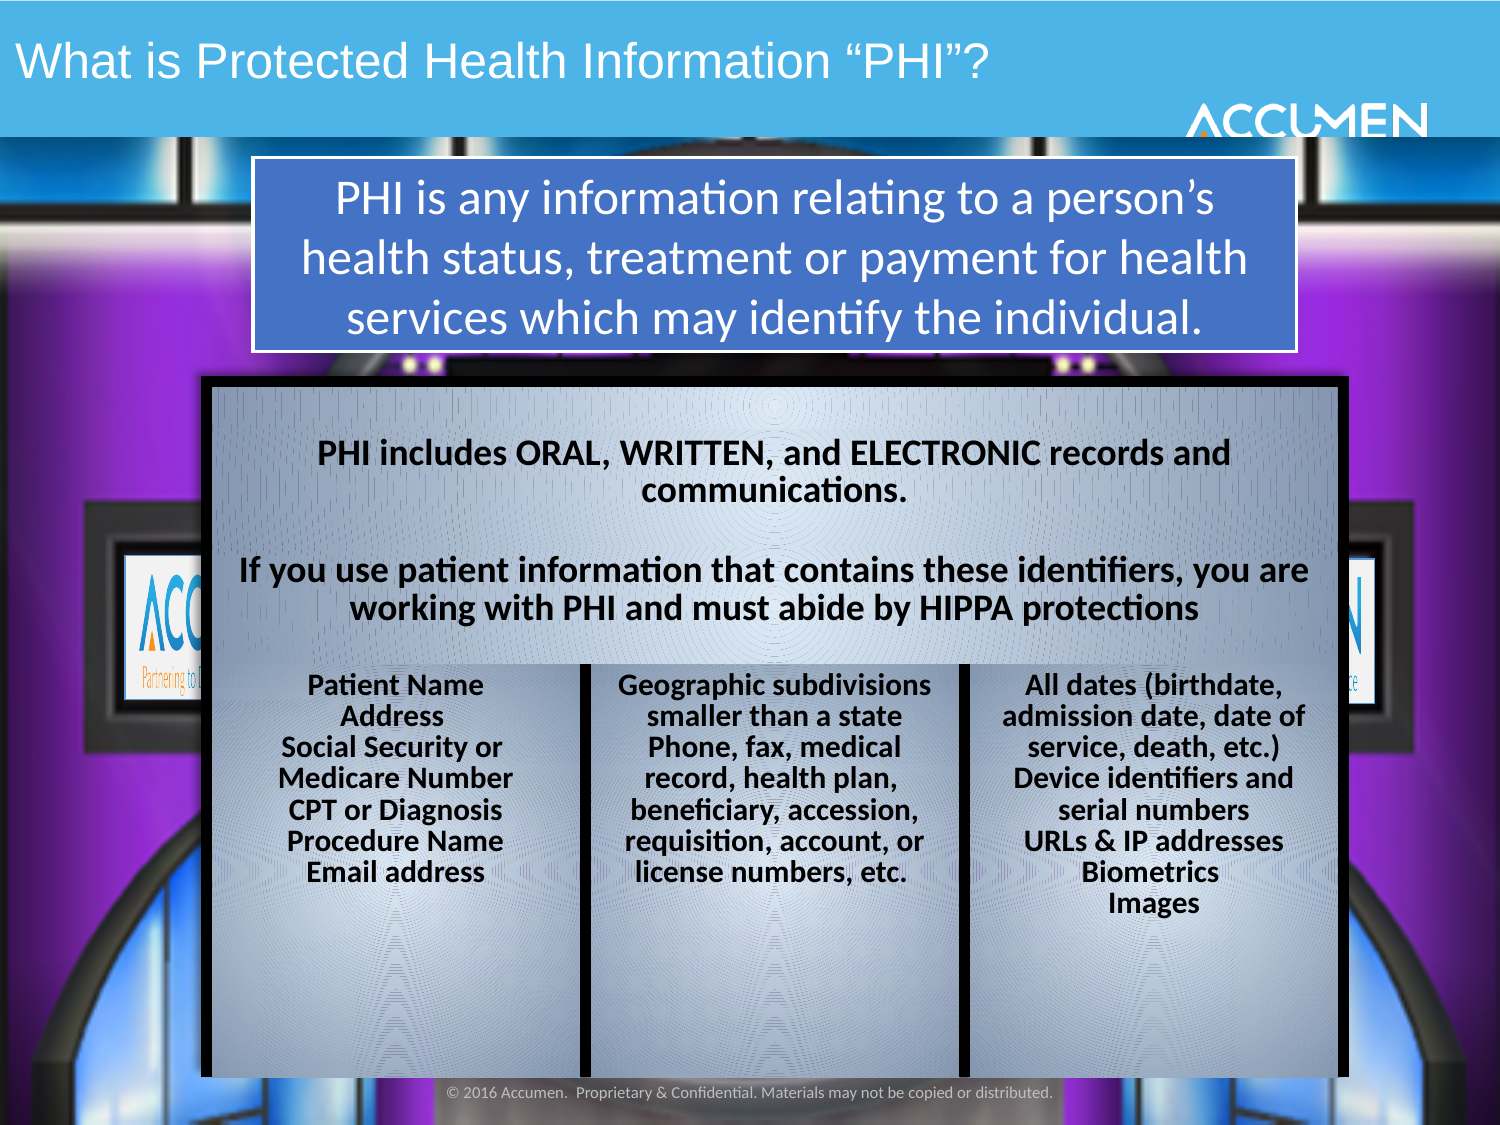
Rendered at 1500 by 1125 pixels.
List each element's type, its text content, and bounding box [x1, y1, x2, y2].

picture [1169, 103, 1438, 137]
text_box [0, 137, 1500, 1125]
title What is Protected Health Information “PHI”? [0, 24, 1438, 100]
